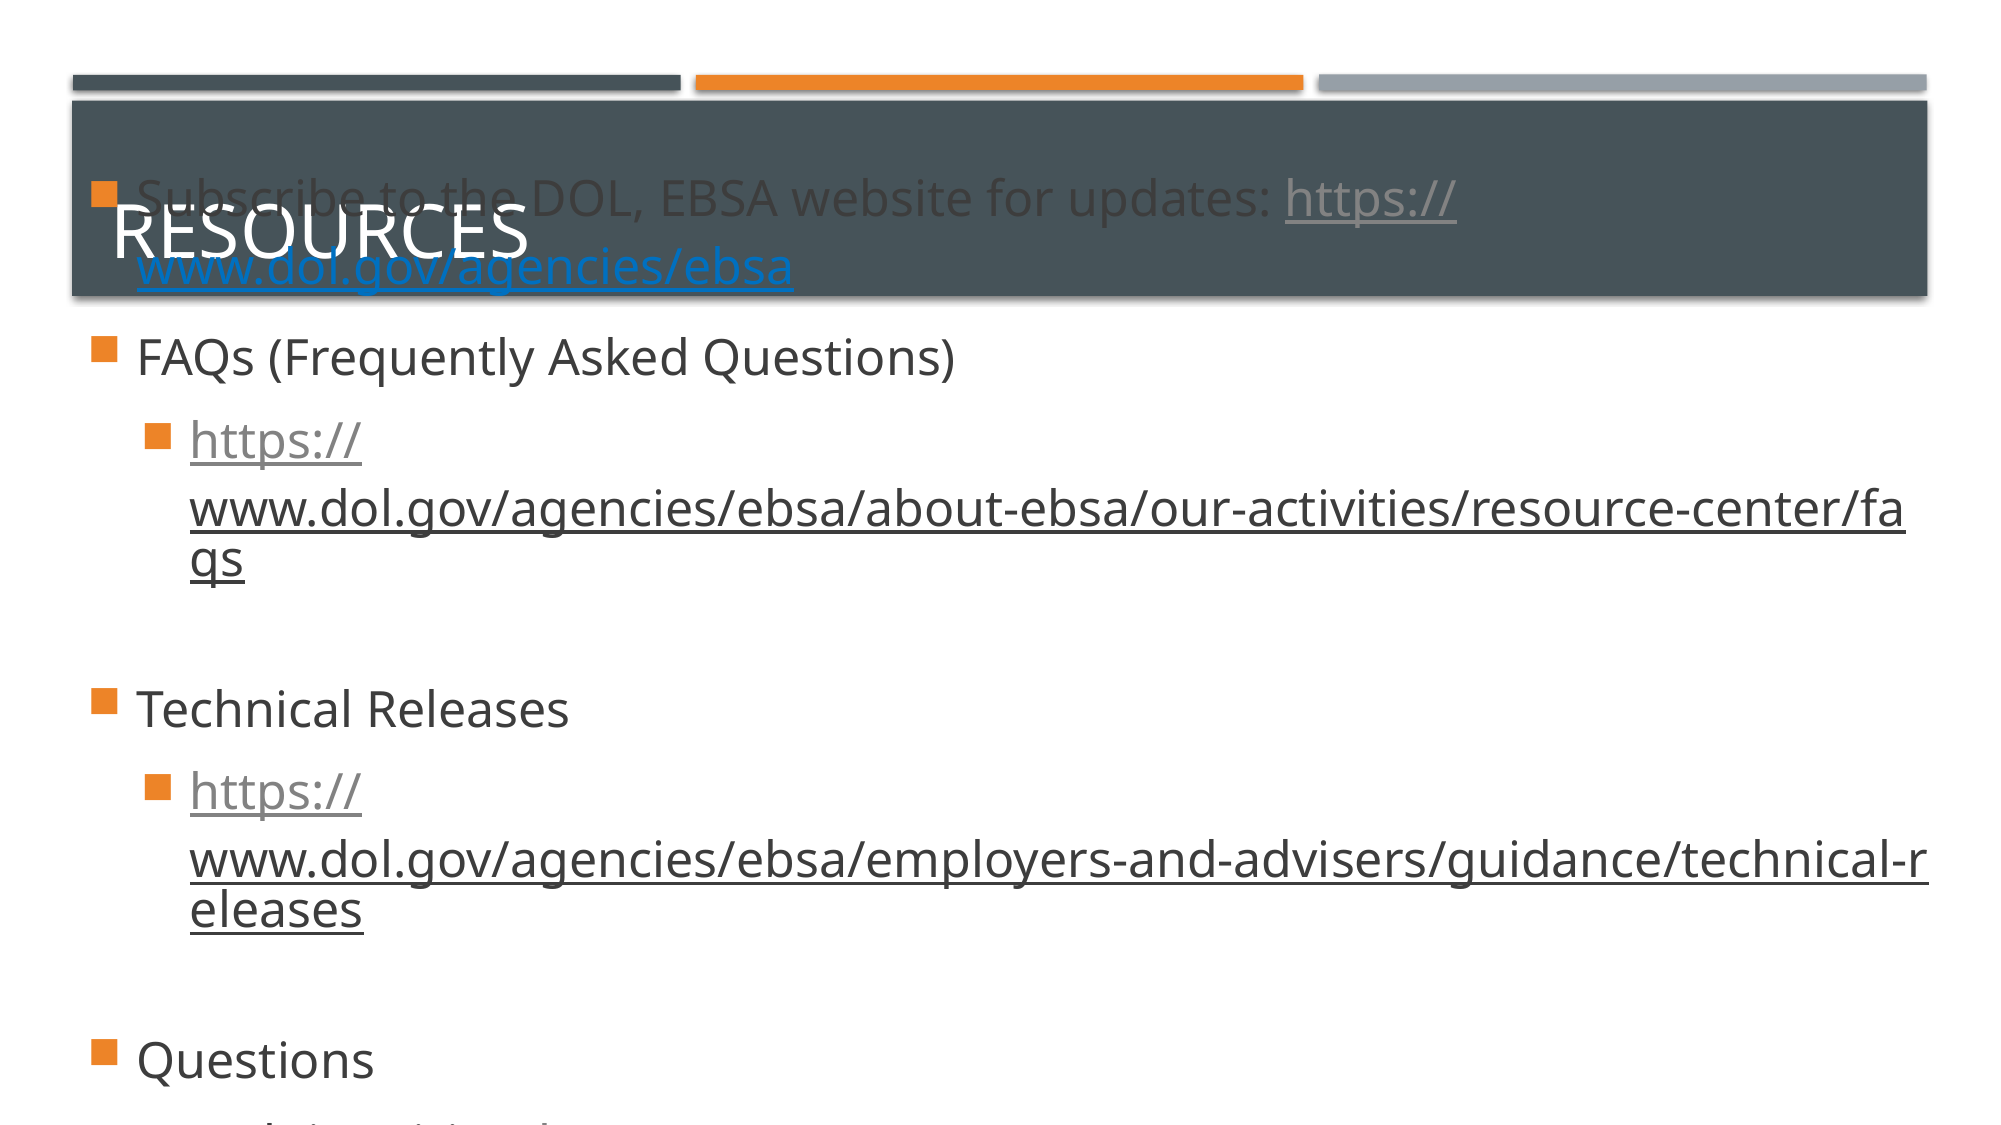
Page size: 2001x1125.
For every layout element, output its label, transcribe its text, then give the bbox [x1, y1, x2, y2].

title Resources [95, 115, 1905, 281]
list Subscribe to the DOL, EBSA website for updates: https://www.dol.gov/agencies/ebsa FAQs (Frequently Asked Questions) https://www.dol.gov/agencies/ebsa/about-ebsa/our-activities/resource-center/faqs Technical Releases https://www.dol.gov/agencies/ebsa/employers-and-advisers/guidance/technical-releases Questions Web inquiries: https://www.dol.gov/agencies/ebsa/about-ebsa/ask-a-question/ask-ebsa Phone inquiries: 866-444-EBSA (3272) [71, 281, 1950, 1116]
